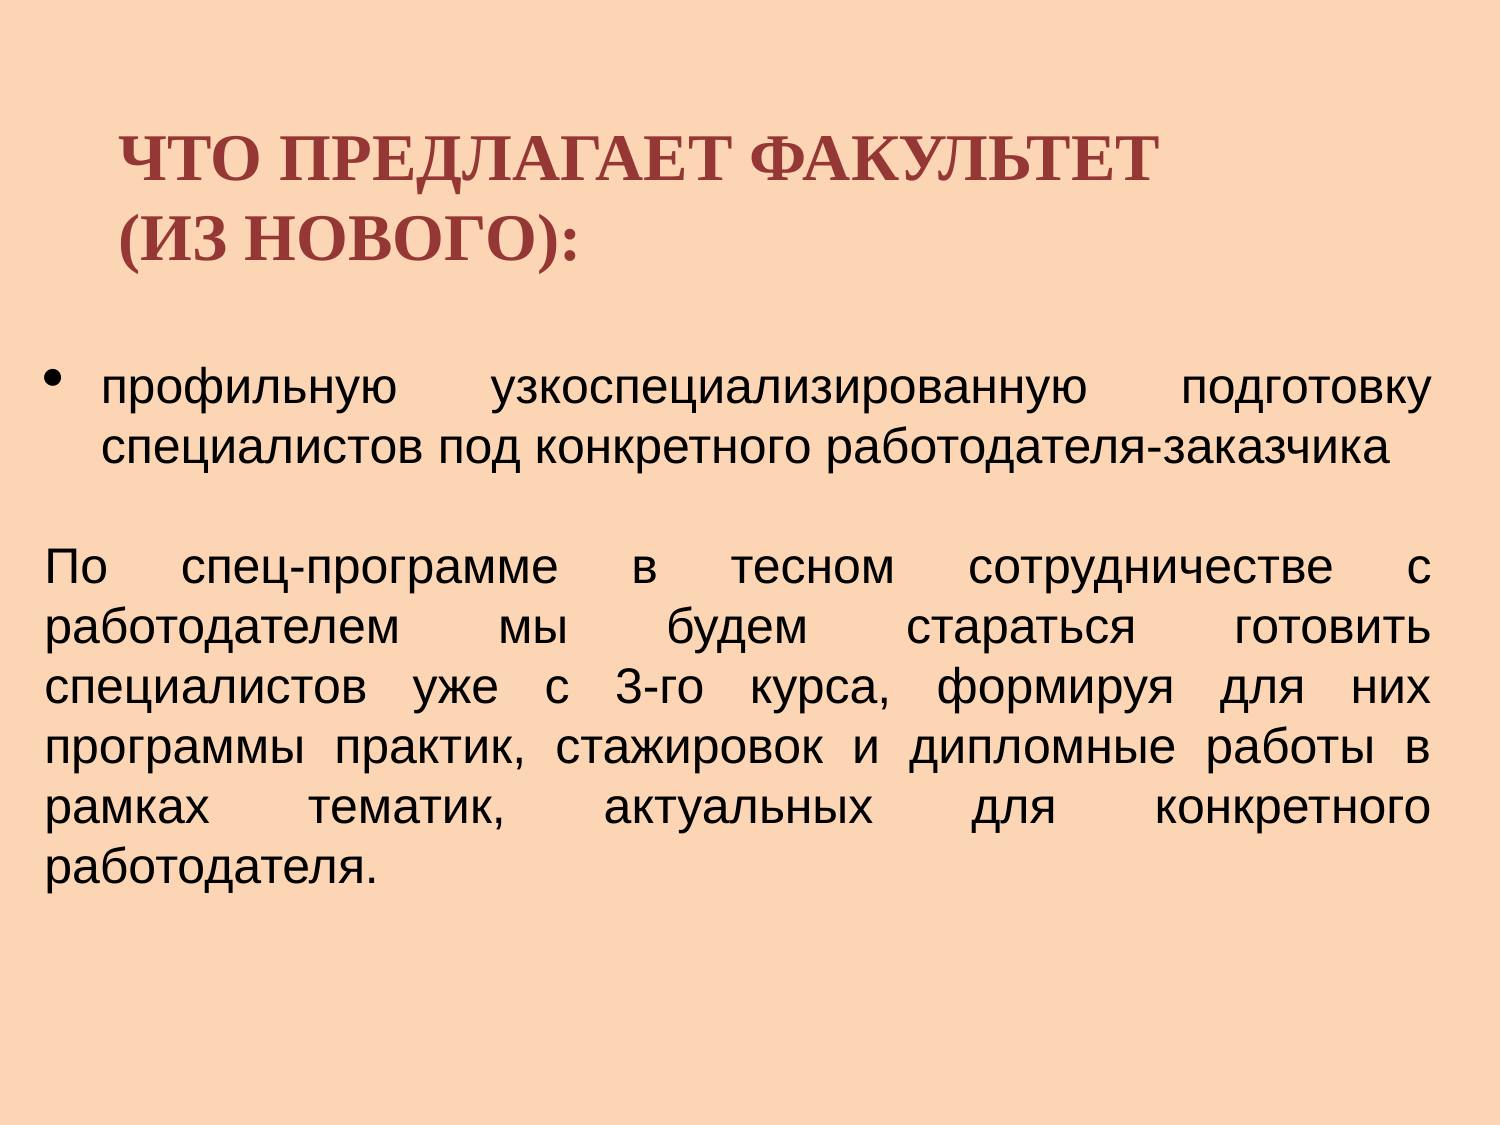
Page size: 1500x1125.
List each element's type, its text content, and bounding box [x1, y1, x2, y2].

text_box ЧТО ПРЕДЛАГАЕТ ФАКУЛЬТЕТ (ИЗ НОВОГО): профильную узкоспециализированную подготовку специалистов под конкретного работодателя-заказчика По спец-программе в тесном сотрудничестве с работодателем мы будем стараться готовить специалистов уже с 3-го курса, формируя для них программы практик, стажировок и дипломные работы в рамках тематик, актуальных для конкретного работодателя. [29, 106, 1447, 1022]
